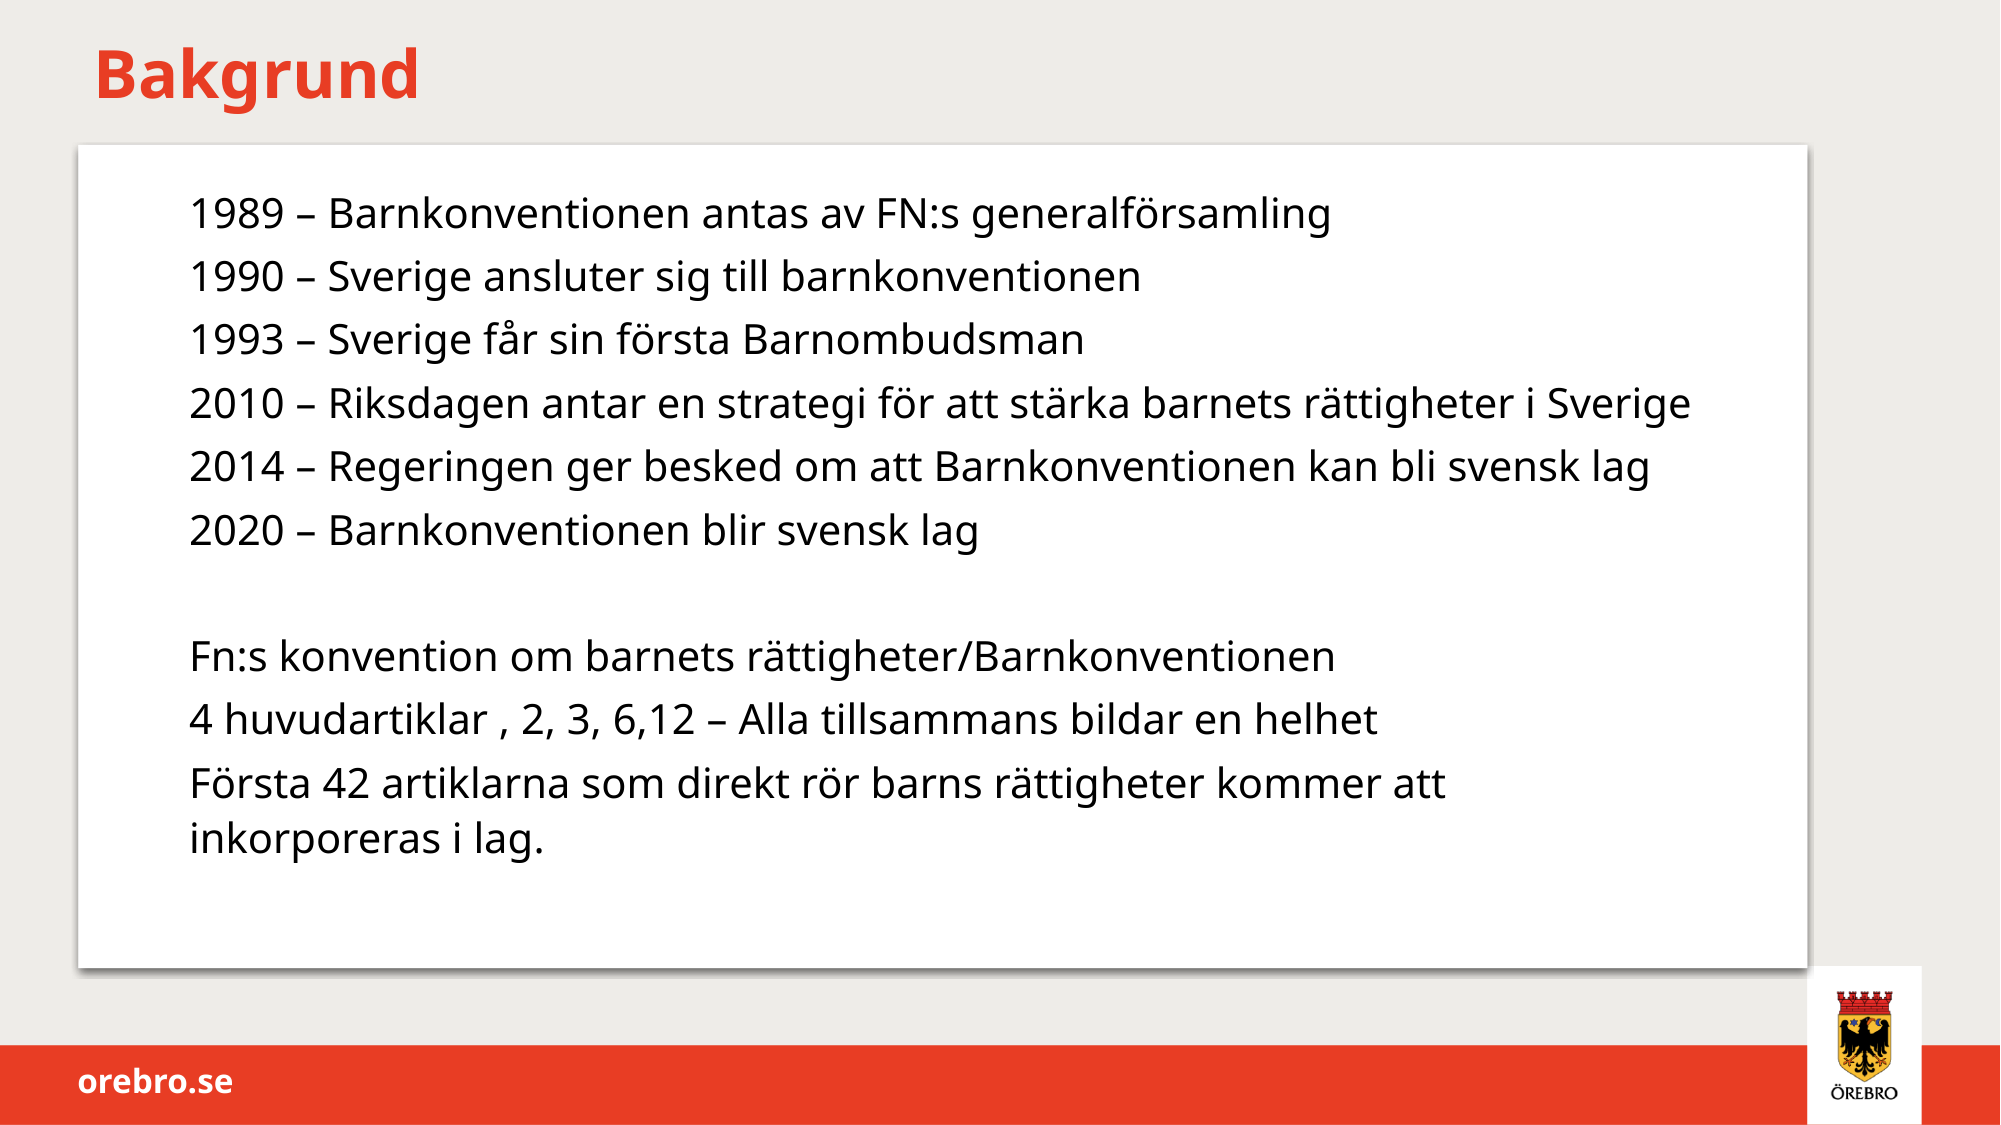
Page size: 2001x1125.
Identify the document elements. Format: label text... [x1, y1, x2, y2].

list 1989 – Barnkonventionen antas av FN:s generalförsamling 1990 – Sverige ansluter sig till barnkonventionen 1993 – Sverige får sin första Barnombudsman 2010 – Riksdagen antar en strategi för att stärka barnets rättigheter i Sverige 2014 – Regeringen ger besked om att Barnkonventionen kan bli svensk lag 2020 – Barnkonventionen blir svensk lag Fn:s konvention om barnets rättigheter/Barnkonventionen 4 huvudartiklar , 2, 3, 6,12 – Alla tillsammans bildar en helhet Första 42 artiklarna som direkt rör barns rättigheter kommer att inkorporeras i lag. [174, 174, 1712, 823]
title Bakgrund [78, 15, 1808, 128]
picture [0, 966, 2000, 1125]
